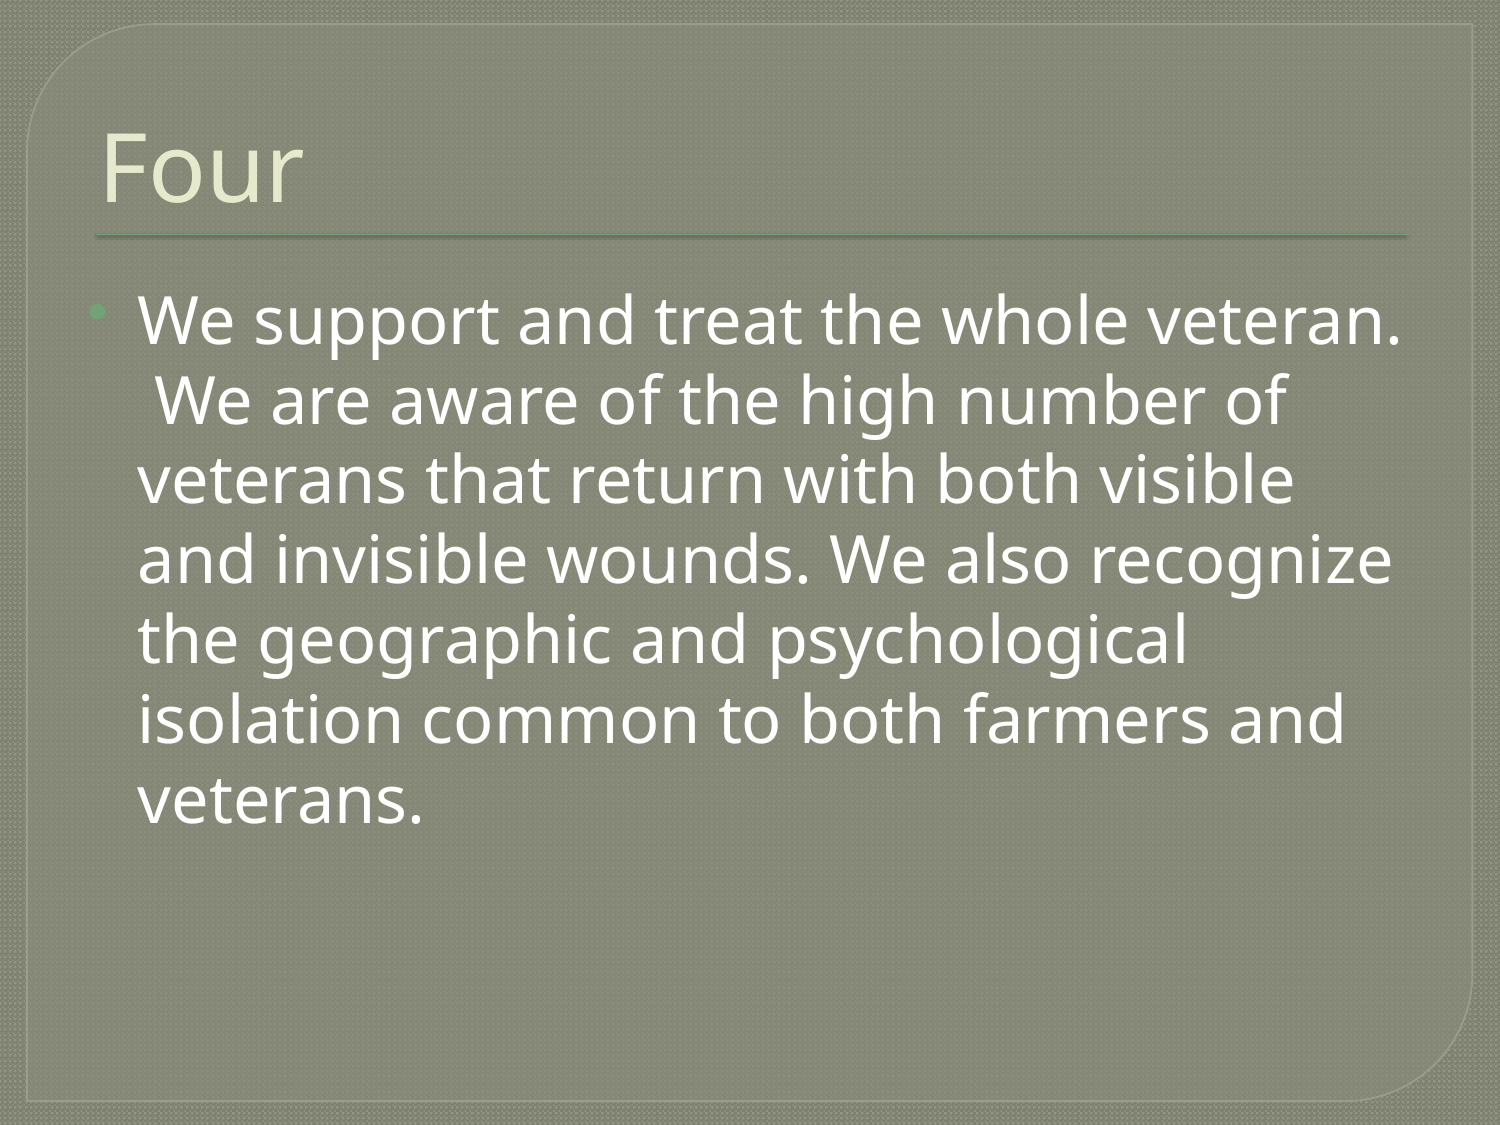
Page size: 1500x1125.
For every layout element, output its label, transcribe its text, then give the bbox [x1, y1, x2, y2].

title Four [75, 41, 1425, 230]
list We support and treat the whole veteran. We are aware of the high number of veterans that return with both visible and invisible wounds. We also recognize the geographic and psychological isolation common to both farmers and veterans. [75, 270, 1425, 1013]
